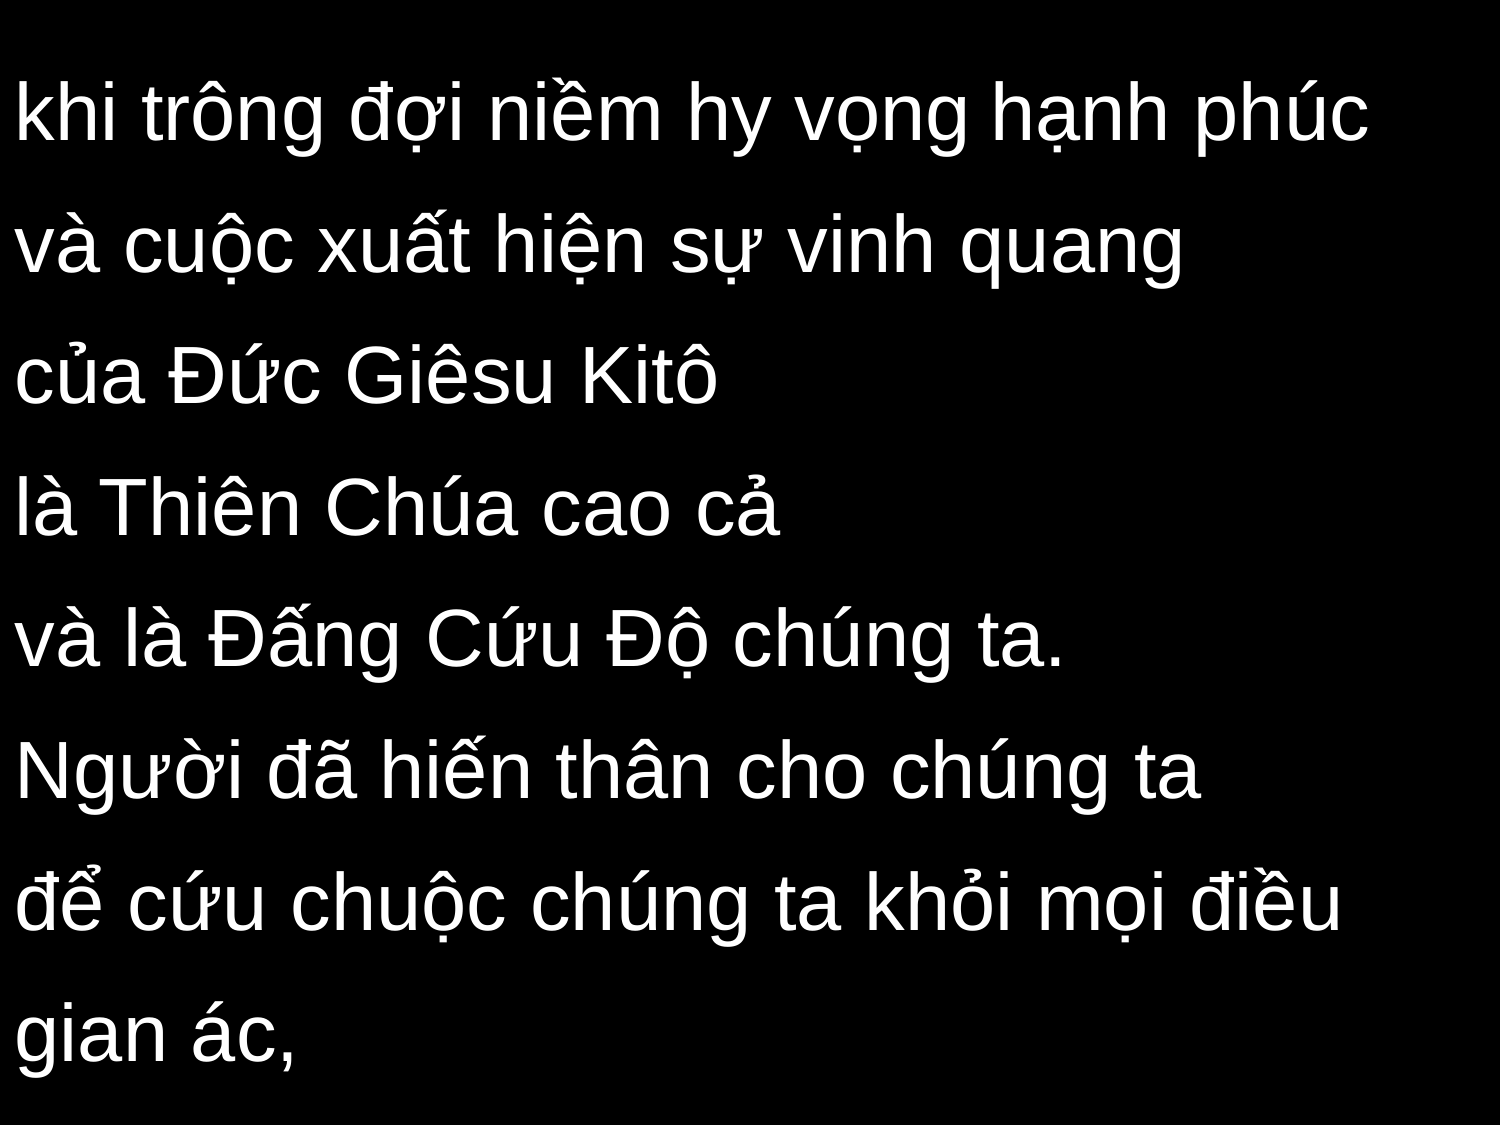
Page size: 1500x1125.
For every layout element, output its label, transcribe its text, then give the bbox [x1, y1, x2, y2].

text_box khi trông đợi niềm hy vọng hạnh phúc và cuộc xuất hiện sự vinh quang của Đức Giêsu Kitô là Thiên Chúa cao cả và là Đấng Cứu Độ chúng ta. Người đã hiến thân cho chúng ta để cứu chuộc chúng ta khỏi mọi điều gian ác, [0, 17, 1500, 1086]
